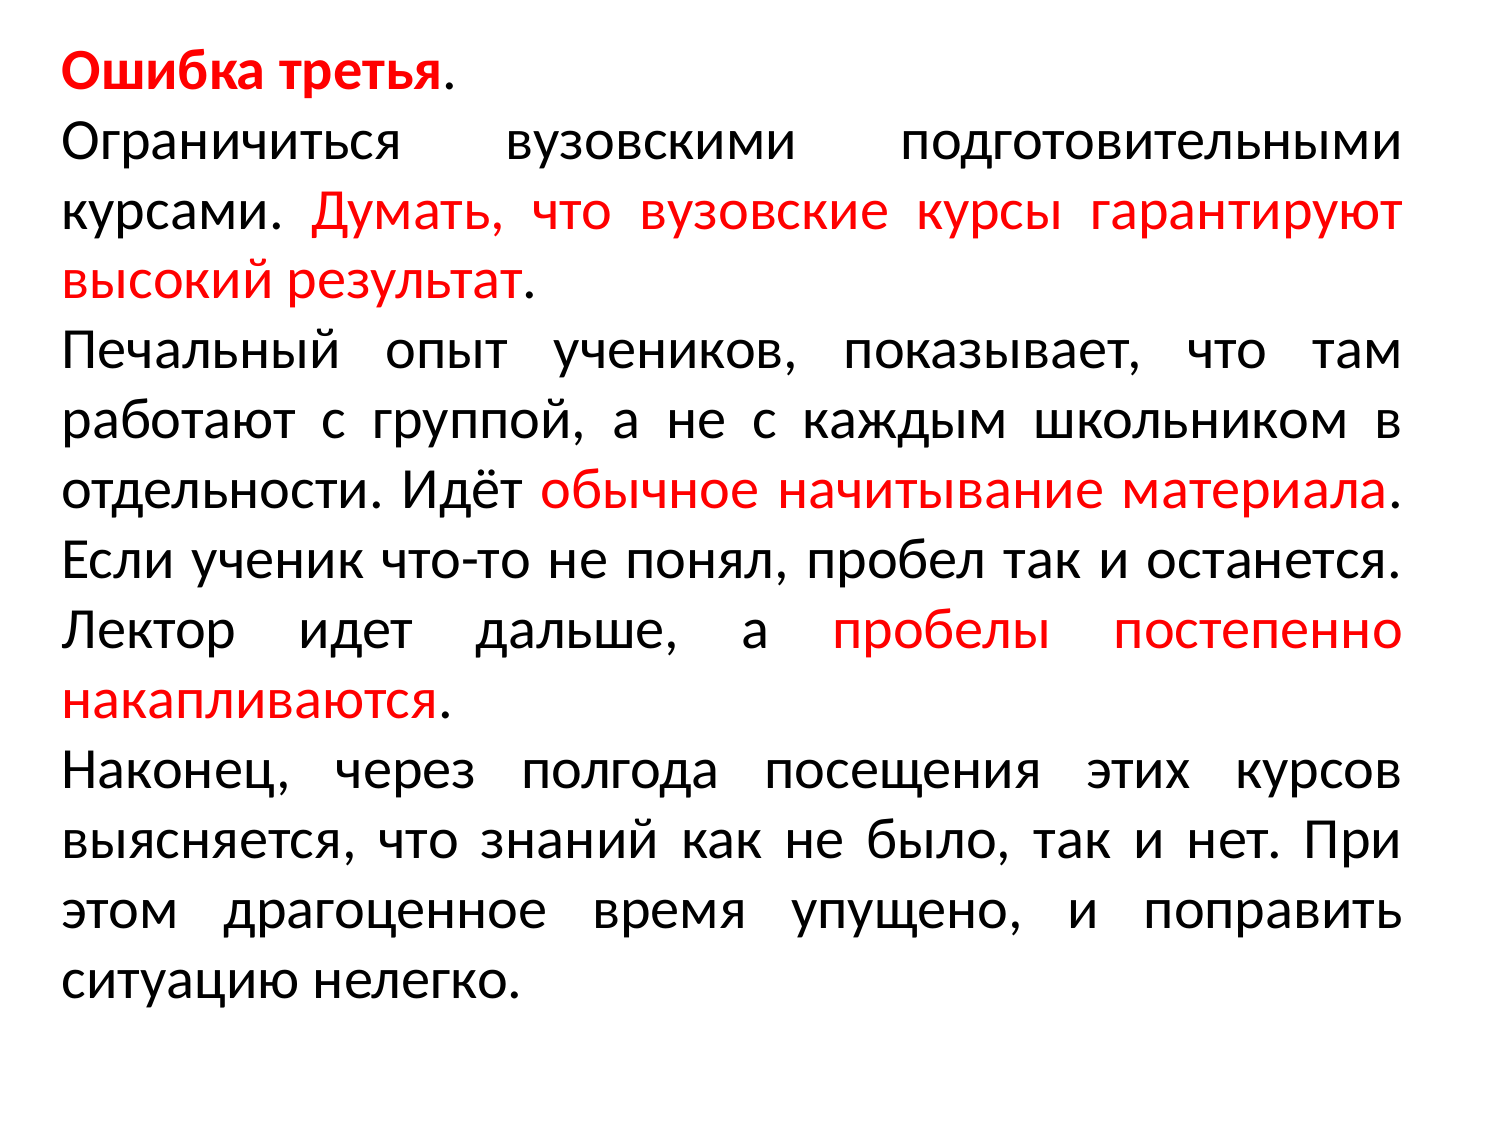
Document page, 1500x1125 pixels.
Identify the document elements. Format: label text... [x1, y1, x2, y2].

text_box Ошибка третья. Ограничиться вузовскими подготовительными курсами. Думать, что вузовские курсы гарантируют высокий результат. Печальный опыт учеников, показывает, что там работают с группой, а не с каждым школьником в отдельности. Идёт обычное начитывание материала. Если ученик что-то не понял, пробел так и останется. Лектор идет дальше, а пробелы постепенно накапливаются. Наконец, через полгода посещения этих курсов выясняется, что знаний как не было, так и нет. При этом драгоценное время упущено, и поправить ситуацию нелегко. [46, 23, 1418, 1018]
